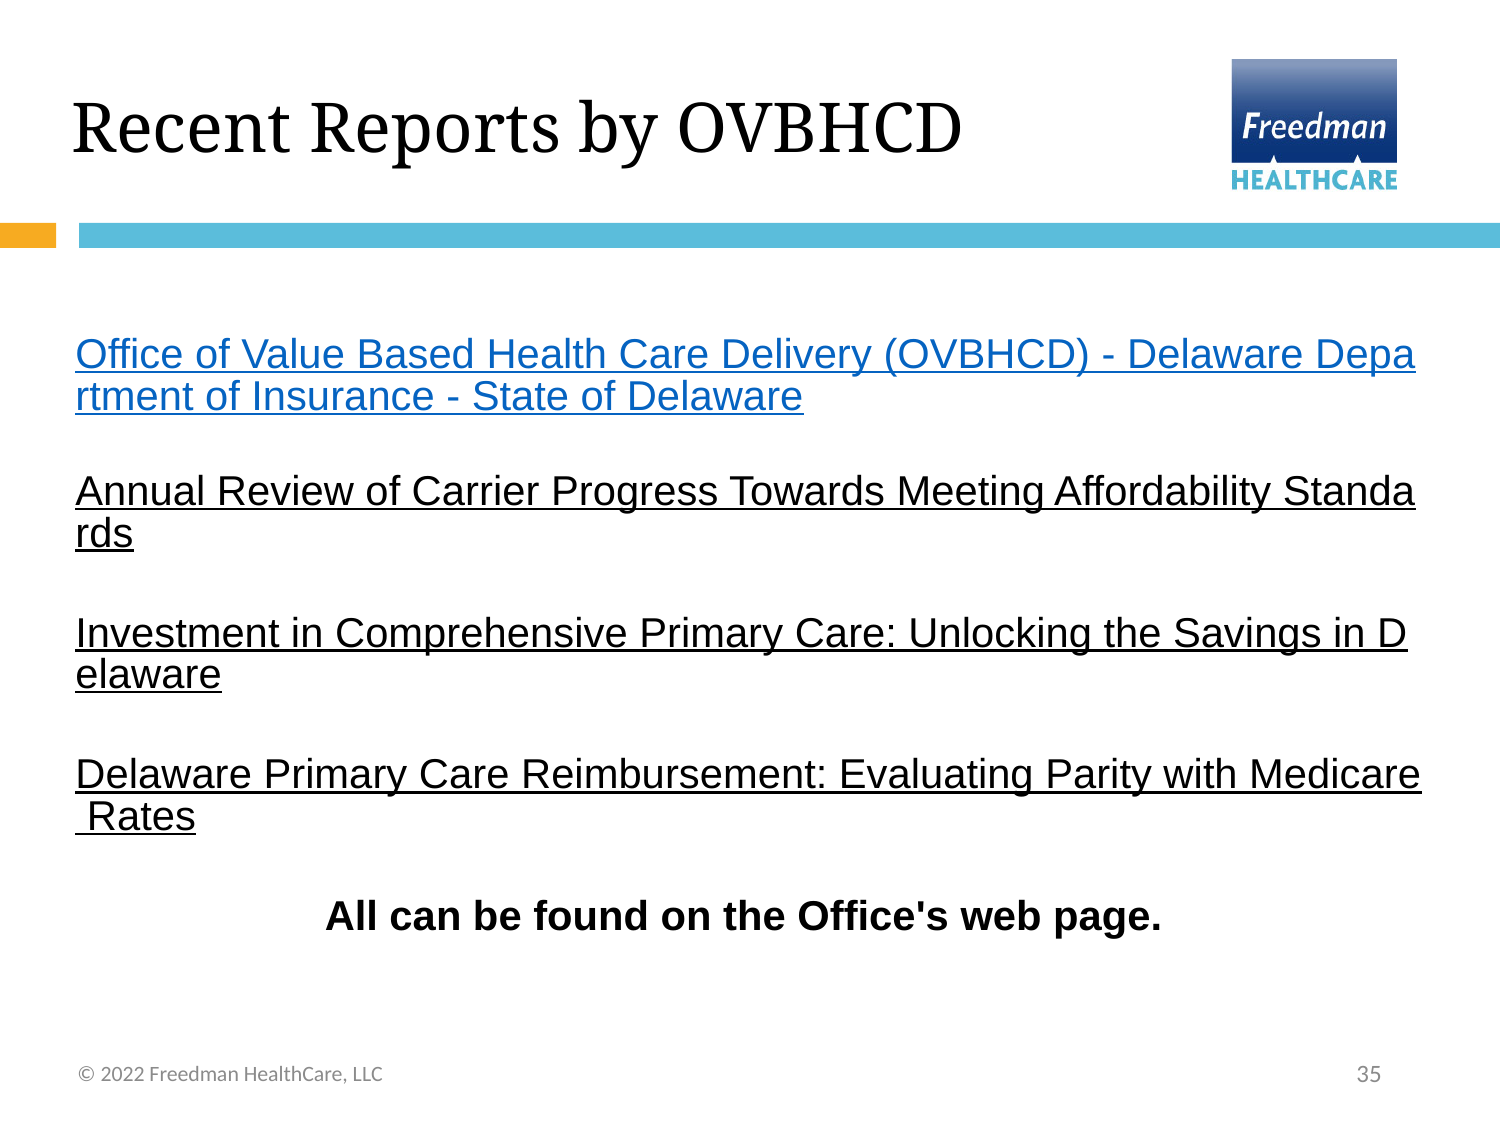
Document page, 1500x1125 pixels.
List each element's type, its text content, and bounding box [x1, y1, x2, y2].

title Recent Reports by OVBHCD [56, 59, 1210, 200]
text_box Office of Value Based Health Care Delivery (OVBHCD) - Delaware Department of Insurance - State of Delaware Annual Review of Carrier Progress Towards Meeting Affordability Standards Investment in Comprehensive Primary Care: Unlocking the Savings in Delaware Delaware Primary Care Reimbursement: Evaluating Parity with Medicare Rates All can be found on the Office's web page. [60, 266, 1439, 825]
slide_number 35 [1059, 1042, 1397, 1103]
picture [1230, 59, 1397, 200]
footer © 2022 Freedman HealthCare, LLC [56, 1042, 405, 1103]
